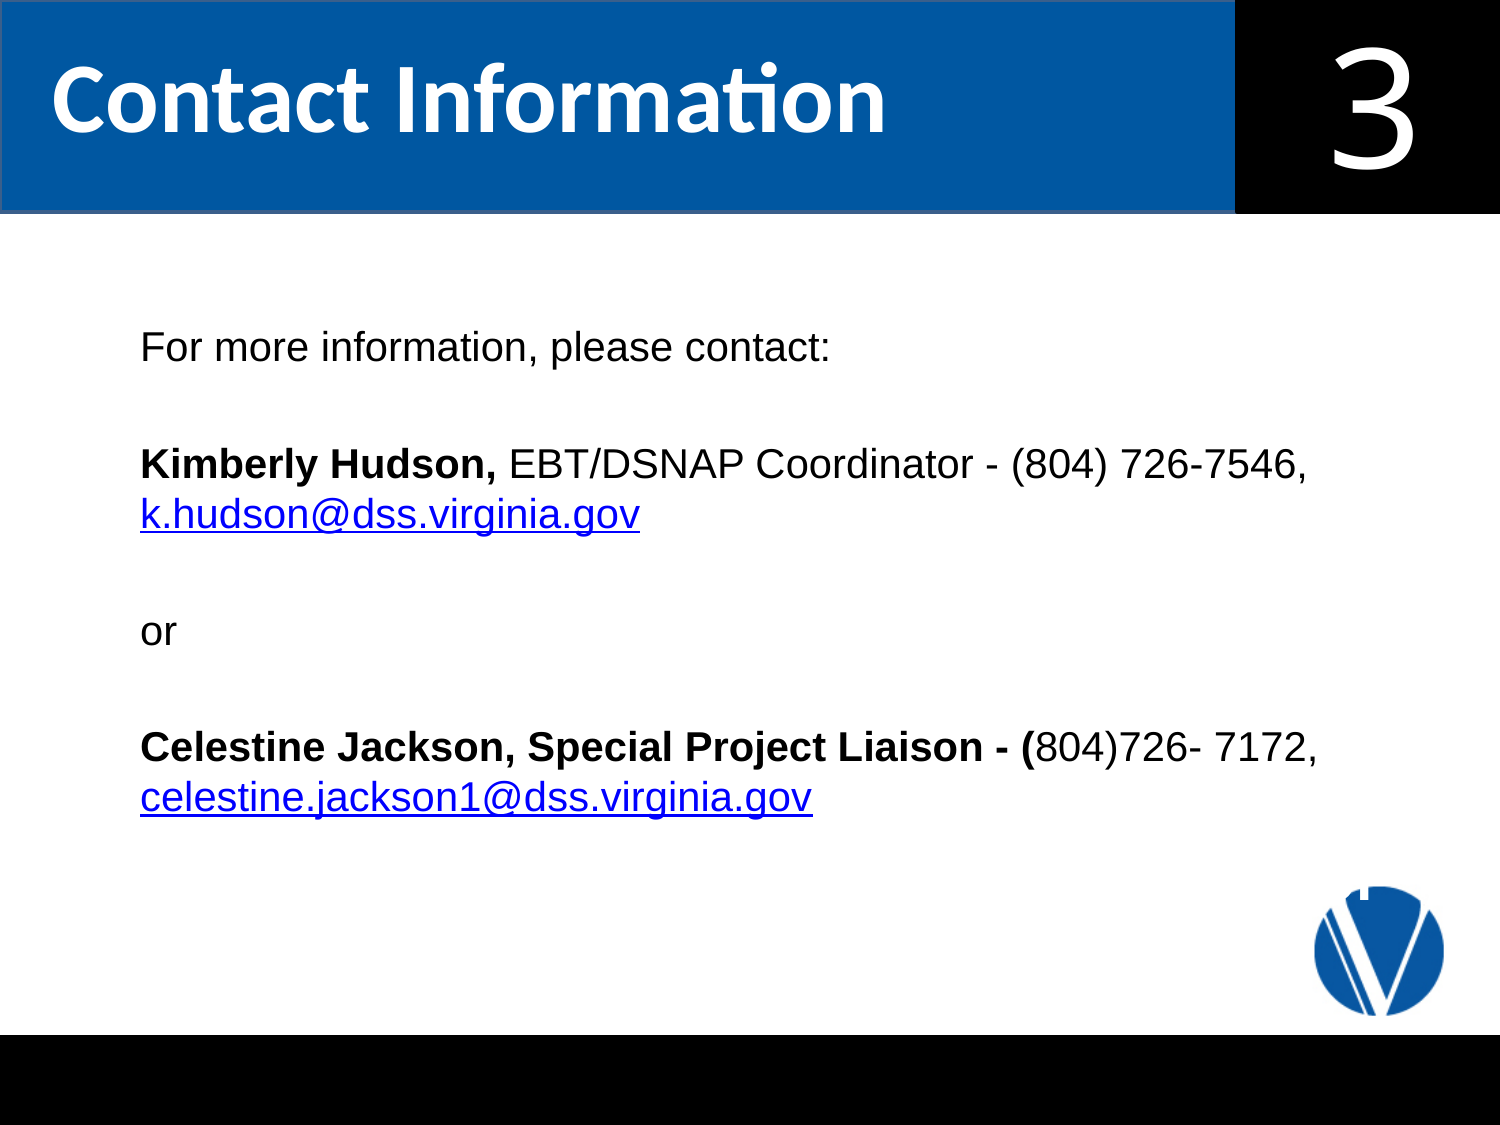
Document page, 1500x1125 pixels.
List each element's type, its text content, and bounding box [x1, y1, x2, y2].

list Contact Information [37, 24, 1188, 188]
picture [1312, 884, 1448, 1020]
list For more information, please contact: Kimberly Hudson, EBT/DSNAP Coordinator - (804) 726-7546, k.hudson@dss.virginia.gov or Celestine Jackson, Special Project Liaison - (804)726- 7172, celestine.jackson1@dss.virginia.gov Kim Hudson, EBT Coordinator, Division of Benefit Programs [125, 312, 1438, 913]
